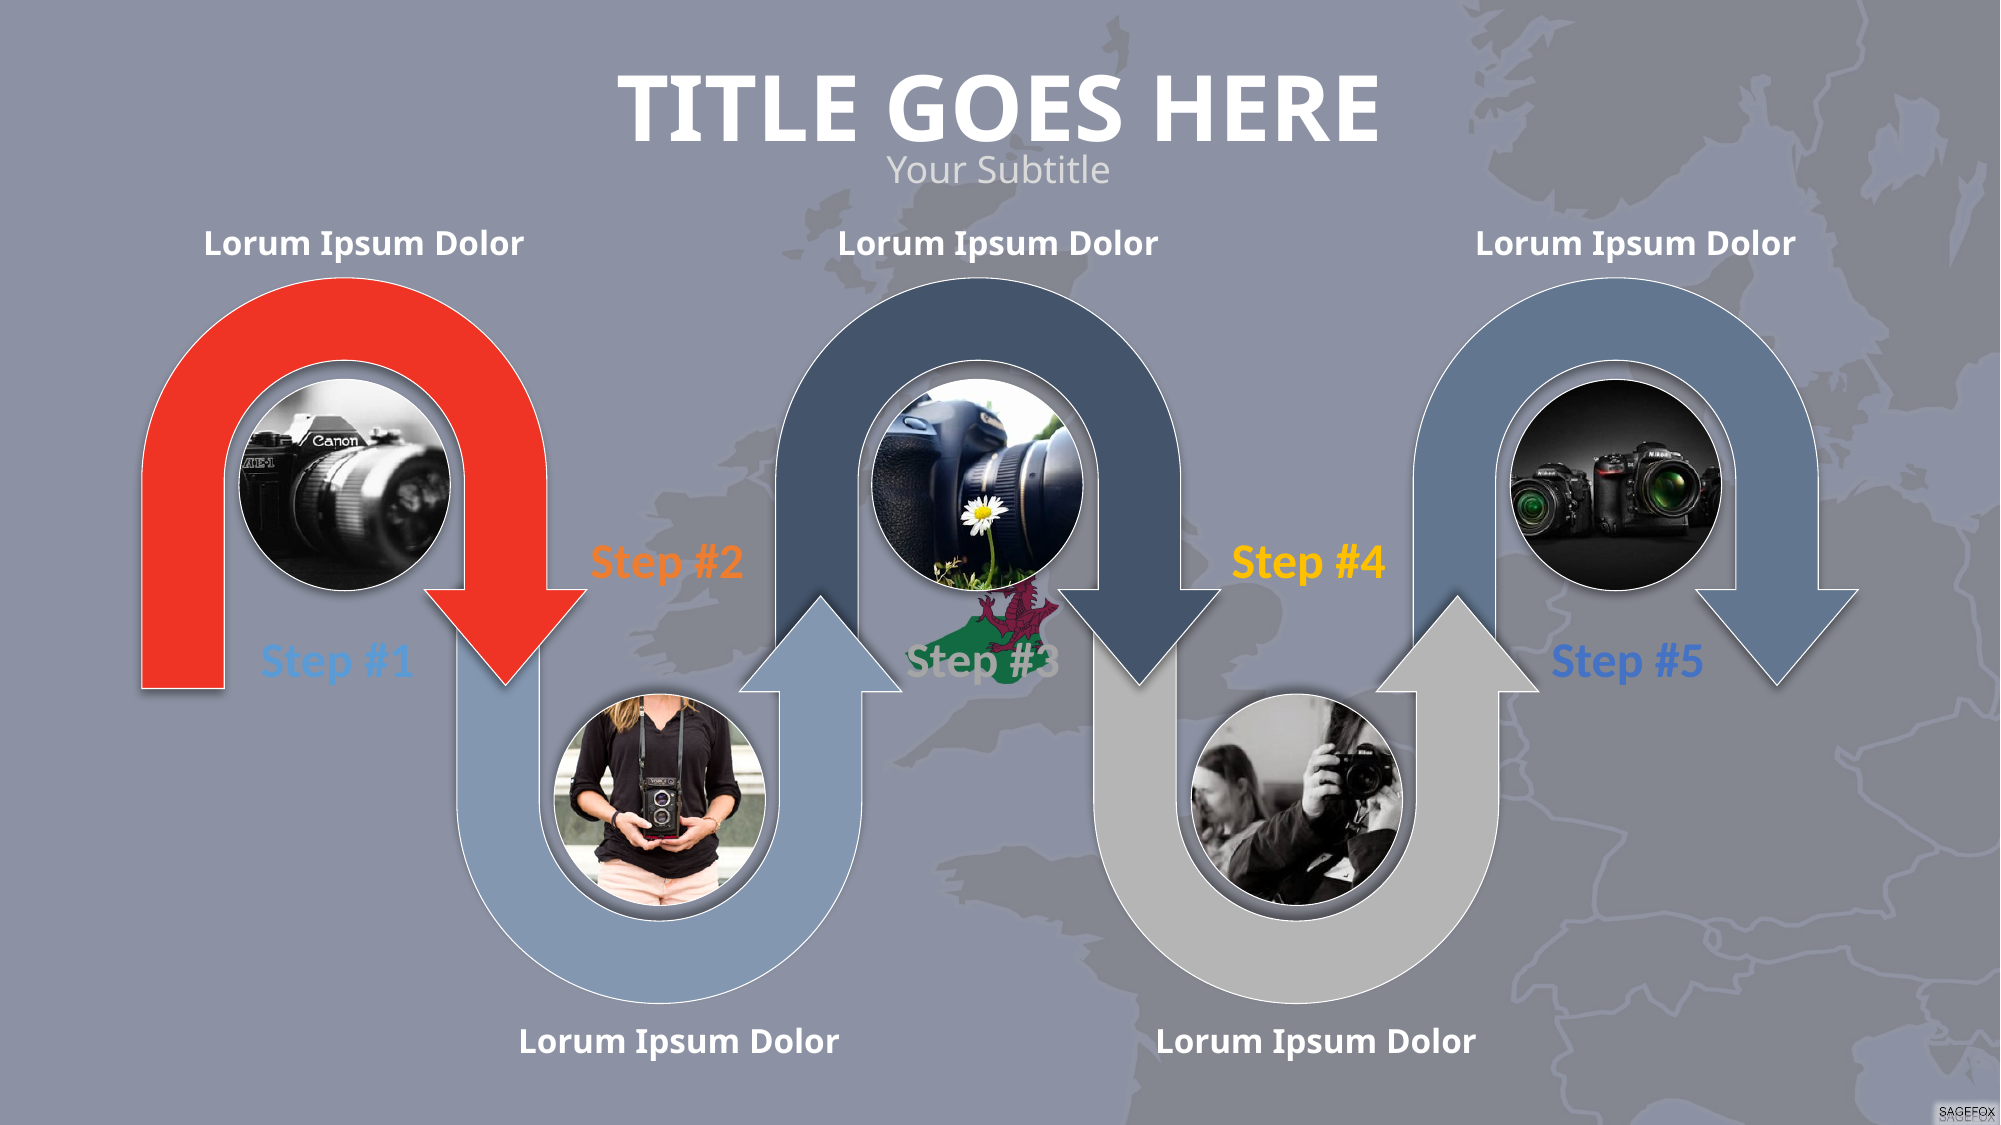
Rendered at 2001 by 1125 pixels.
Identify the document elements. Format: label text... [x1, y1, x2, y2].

picture [1936, 1106, 1997, 1123]
text_box Lorum Ipsum Dolor [498, 1020, 860, 1061]
text_box [553, 693, 767, 907]
text_box [1509, 378, 1723, 592]
text_box [455, 594, 905, 1005]
text_box Step #2 [590, 528, 745, 589]
text_box [1412, 276, 1861, 687]
text_box Lorum Ipsum Dolor [1455, 222, 1817, 263]
text_box Lorum Ipsum Dolor [183, 222, 545, 263]
text_box Lorum Ipsum Dolor [817, 222, 1179, 263]
text_box [237, 378, 452, 592]
text_box [1092, 594, 1541, 1005]
text_box Step #4 [1231, 528, 1386, 589]
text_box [548, 42, 1452, 199]
text_box [140, 276, 590, 690]
text_box [774, 276, 1223, 687]
text_box [870, 378, 1085, 592]
text_box Step #3 [905, 627, 1061, 688]
text_box Lorum Ipsum Dolor [1135, 1020, 1497, 1061]
text_box [1190, 693, 1404, 907]
text_box Step #5 [1551, 627, 1706, 688]
text_box Step #1 [260, 627, 415, 688]
